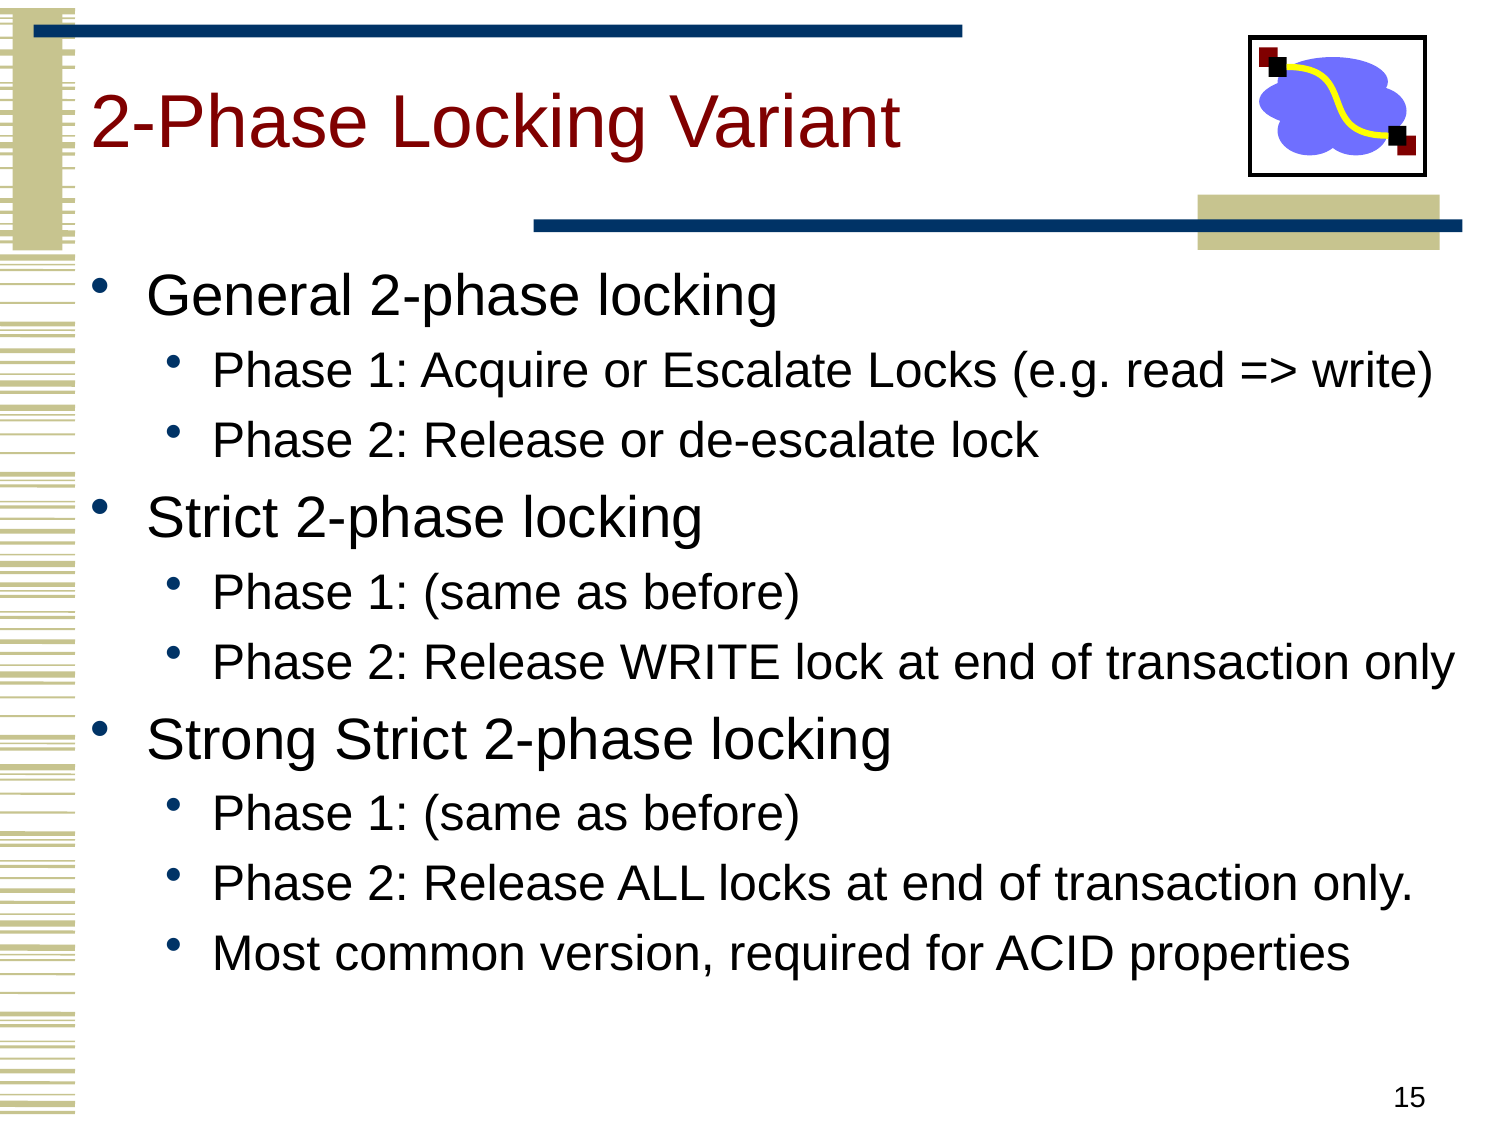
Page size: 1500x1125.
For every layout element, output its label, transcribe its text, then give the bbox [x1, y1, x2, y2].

title 2-Phase Locking Variant [75, 24, 1250, 225]
slide_number 15 [1080, 1045, 1442, 1122]
list General 2-phase locking Phase 1: Acquire or Escalate Locks (e.g. read => write) Phase 2: Release or de-escalate lock Strict 2-phase locking Phase 1: (same as before) Phase 2: Release WRITE lock at end of transaction only Strong Strict 2-phase locking Phase 1: (same as before) Phase 2: Release ALL locks at end of transaction only. Most common version, required for ACID properties [75, 249, 1500, 1025]
